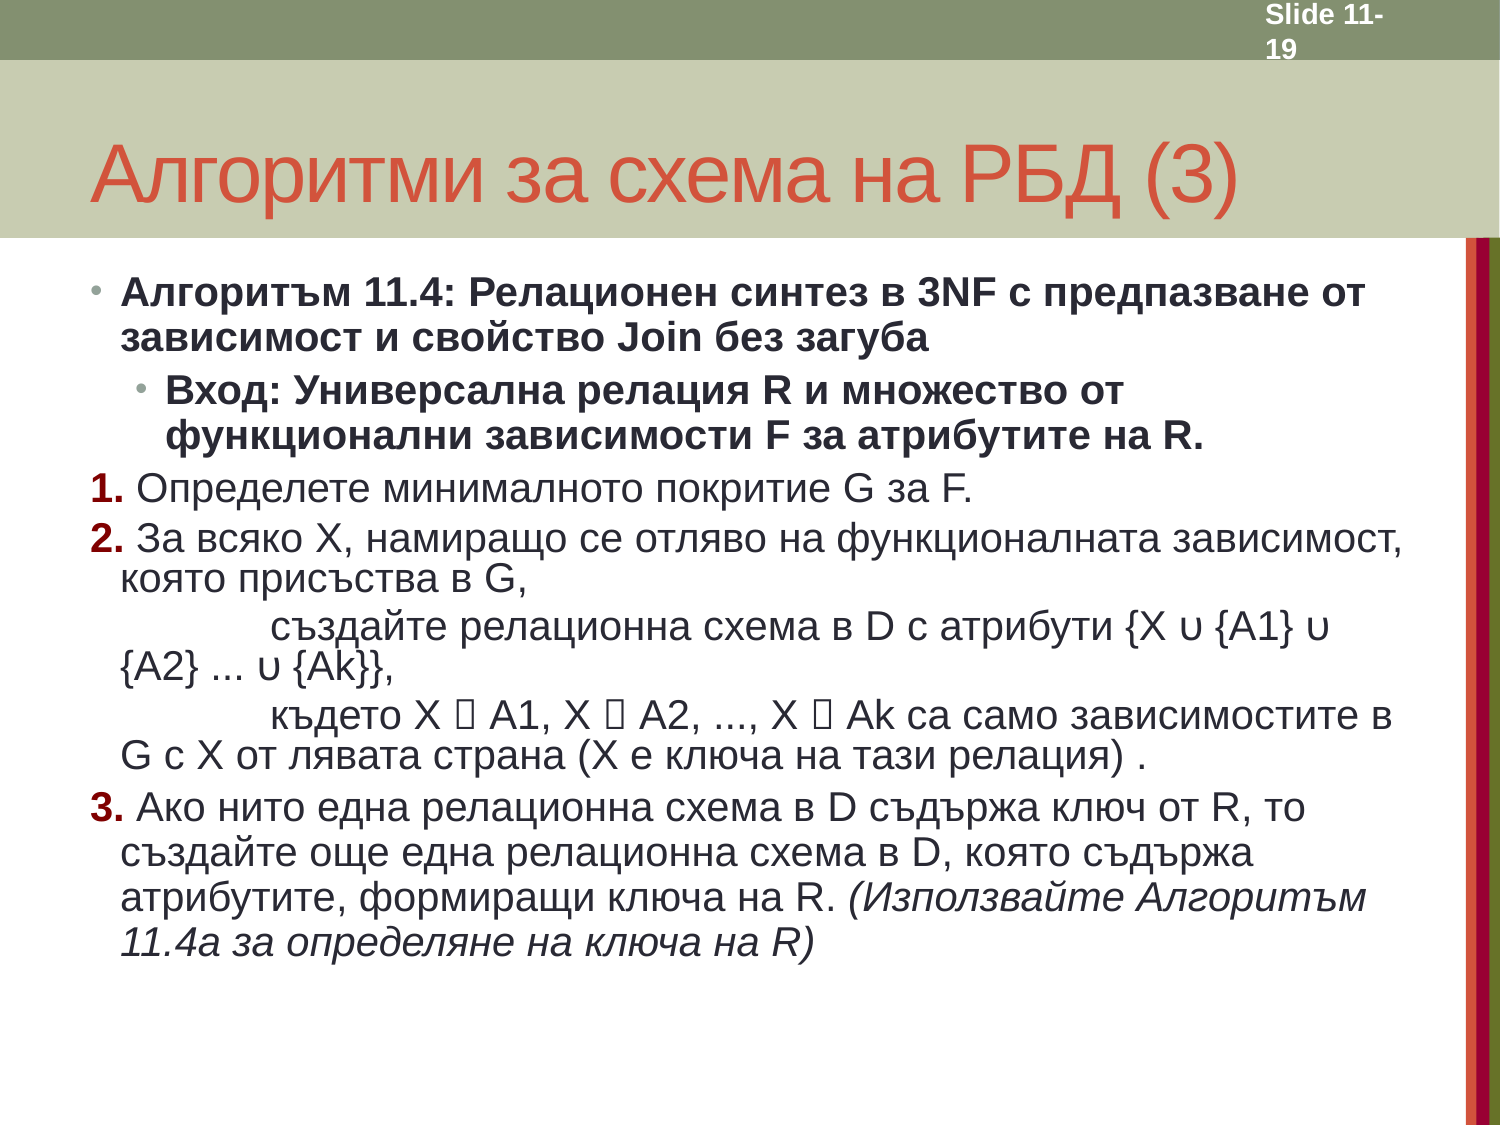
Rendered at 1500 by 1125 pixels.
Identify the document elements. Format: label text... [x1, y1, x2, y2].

title Алгоритми за схема на РБД (3) [75, 87, 1425, 250]
list Алгоритъм 11.4: Релационен синтез в 3NF с предпазване от зависимост и свойство Join без загуба Вход: Универсална релация R и множество от функционални зависимости F за атрибутите на R. 1. Определете минималното покритие G за F. 2. За всяко X, намиращо се отляво на функционалната зависимост, която присъства в G, създайте релационна схема в D с атрибути {X υ {A1} υ {A2} ... υ {Ak}}, където X  A1, X  A2, ..., X  Ak са само зависимостите в G с X от лявата страна (X е ключа на тази релация) . 3. Ако нито една релационна схема в D съдържа ключ от R, то създайте още една релационна схема в D, която съдържа атрибутите, формиращи ключа на R. (Използвайте Алгоритъм 11.4a за определяне на ключа на R) [75, 262, 1425, 1063]
slide_number Slide 11- 19 [1250, 3, 1425, 57]
